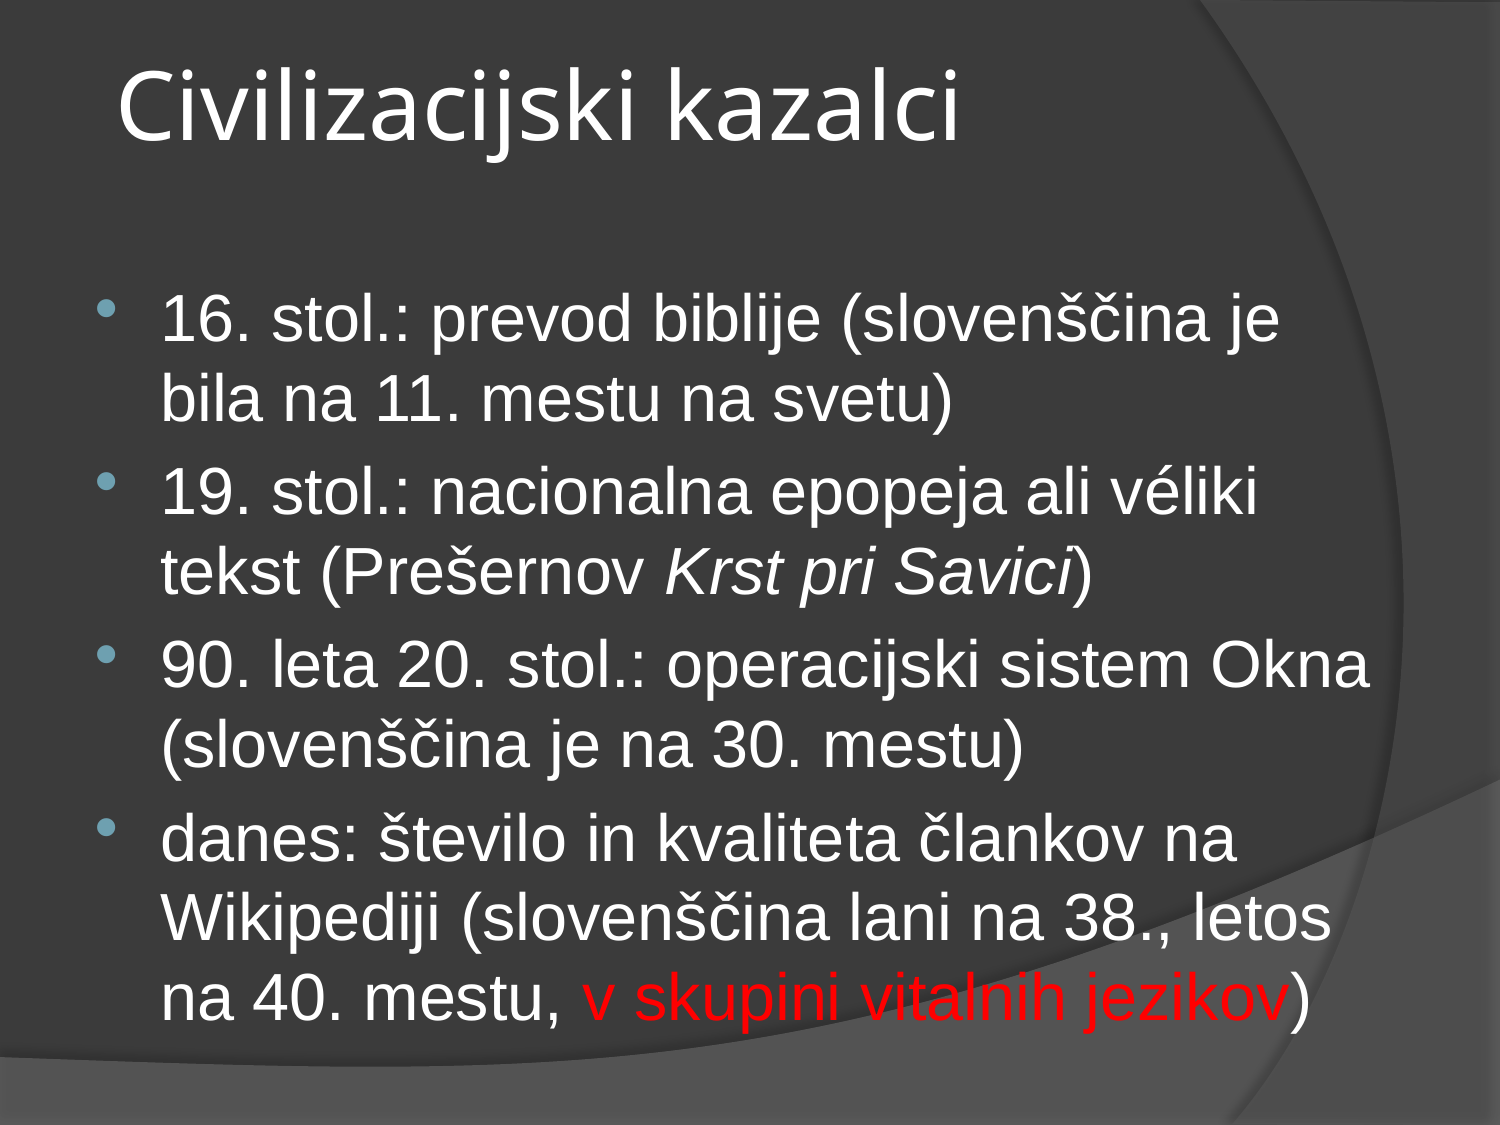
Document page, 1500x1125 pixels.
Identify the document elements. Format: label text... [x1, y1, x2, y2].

text_box Civilizacijski kazalci [100, 37, 1438, 200]
text_box 16. stol.: prevod biblije (slovenščina je bila na 11. mestu na svetu) 19. stol.: nacionalna epopeja ali véliki tekst (Prešernov Krst pri Savici) 90. leta 20. stol.: operacijski sistem Okna (slovenščina je na 30. mestu) danes: število in kvaliteta člankov na Wikipediji (slovenščina lani na 38., letos na 40. mestu, v skupini vitalnih jezikov) [76, 267, 1415, 1005]
